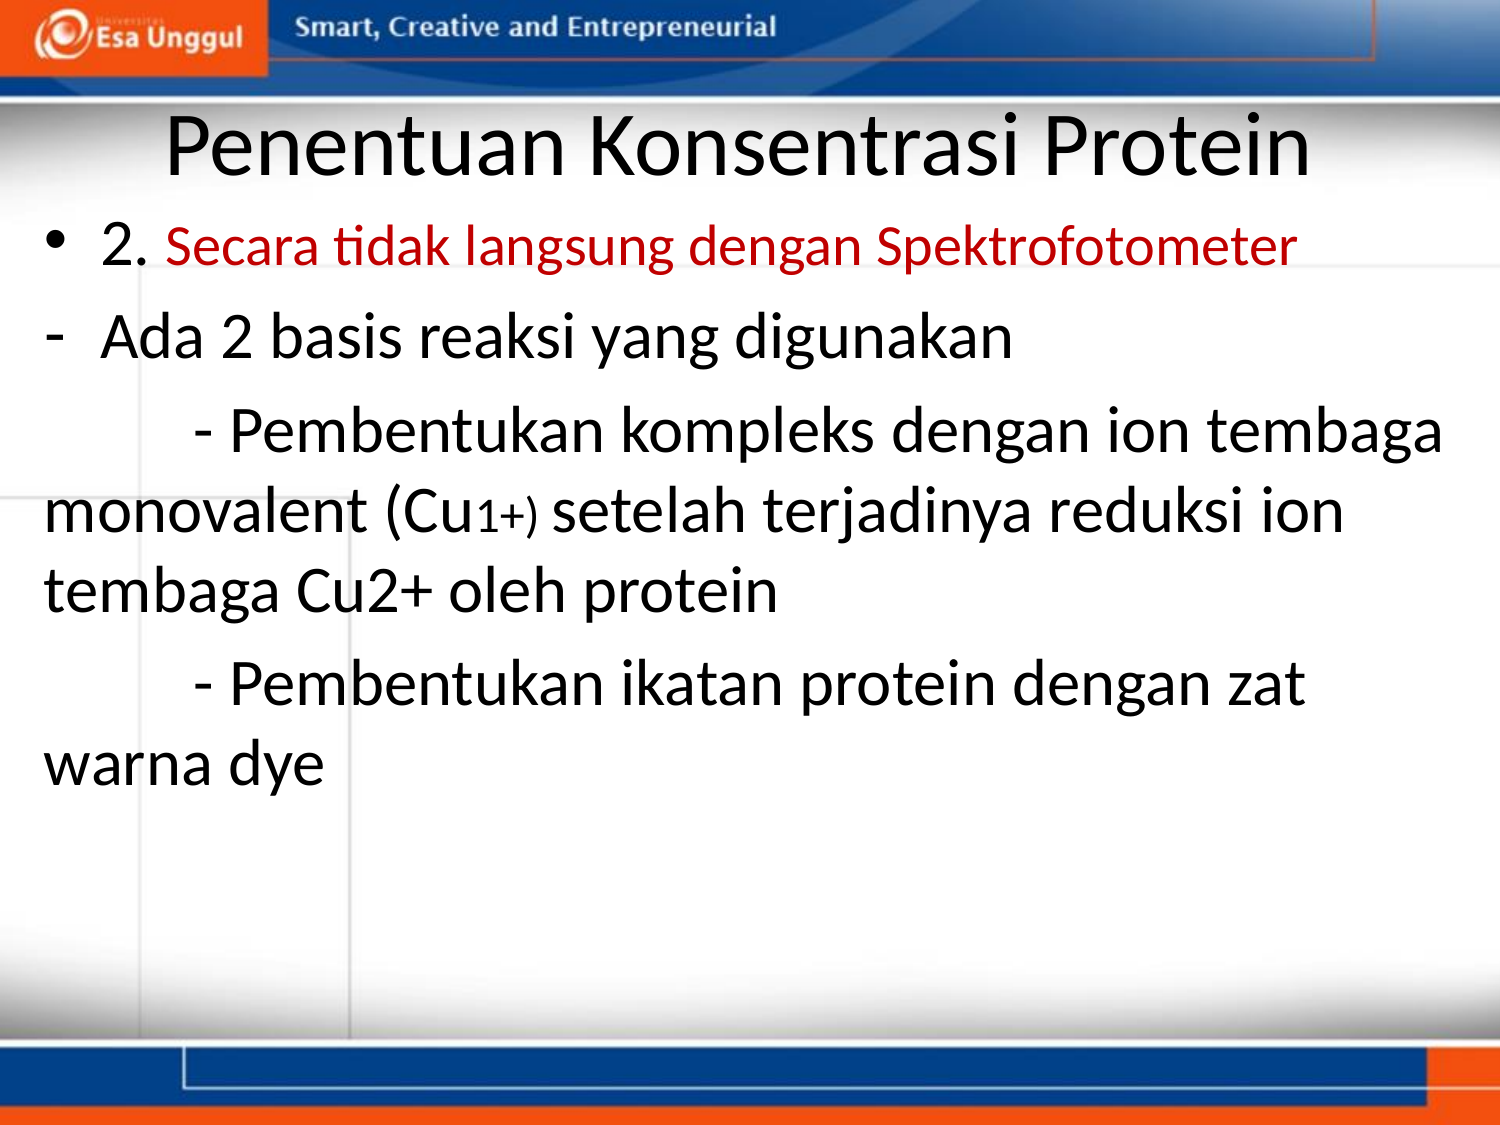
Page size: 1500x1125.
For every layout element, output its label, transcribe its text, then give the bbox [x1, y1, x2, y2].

picture [0, 0, 1500, 1125]
title Penentuan Konsentrasi Protein [75, 45, 1425, 191]
list 2. Secara tidak langsung dengan Spektrofotometer Ada 2 basis reaksi yang digunakan - Pembentukan kompleks dengan ion tembaga monovalent (Cu1+) setelah terjadinya reduksi ion tembaga Cu2+ oleh protein - Pembentukan ikatan protein dengan zat warna dye [28, 191, 1472, 934]
